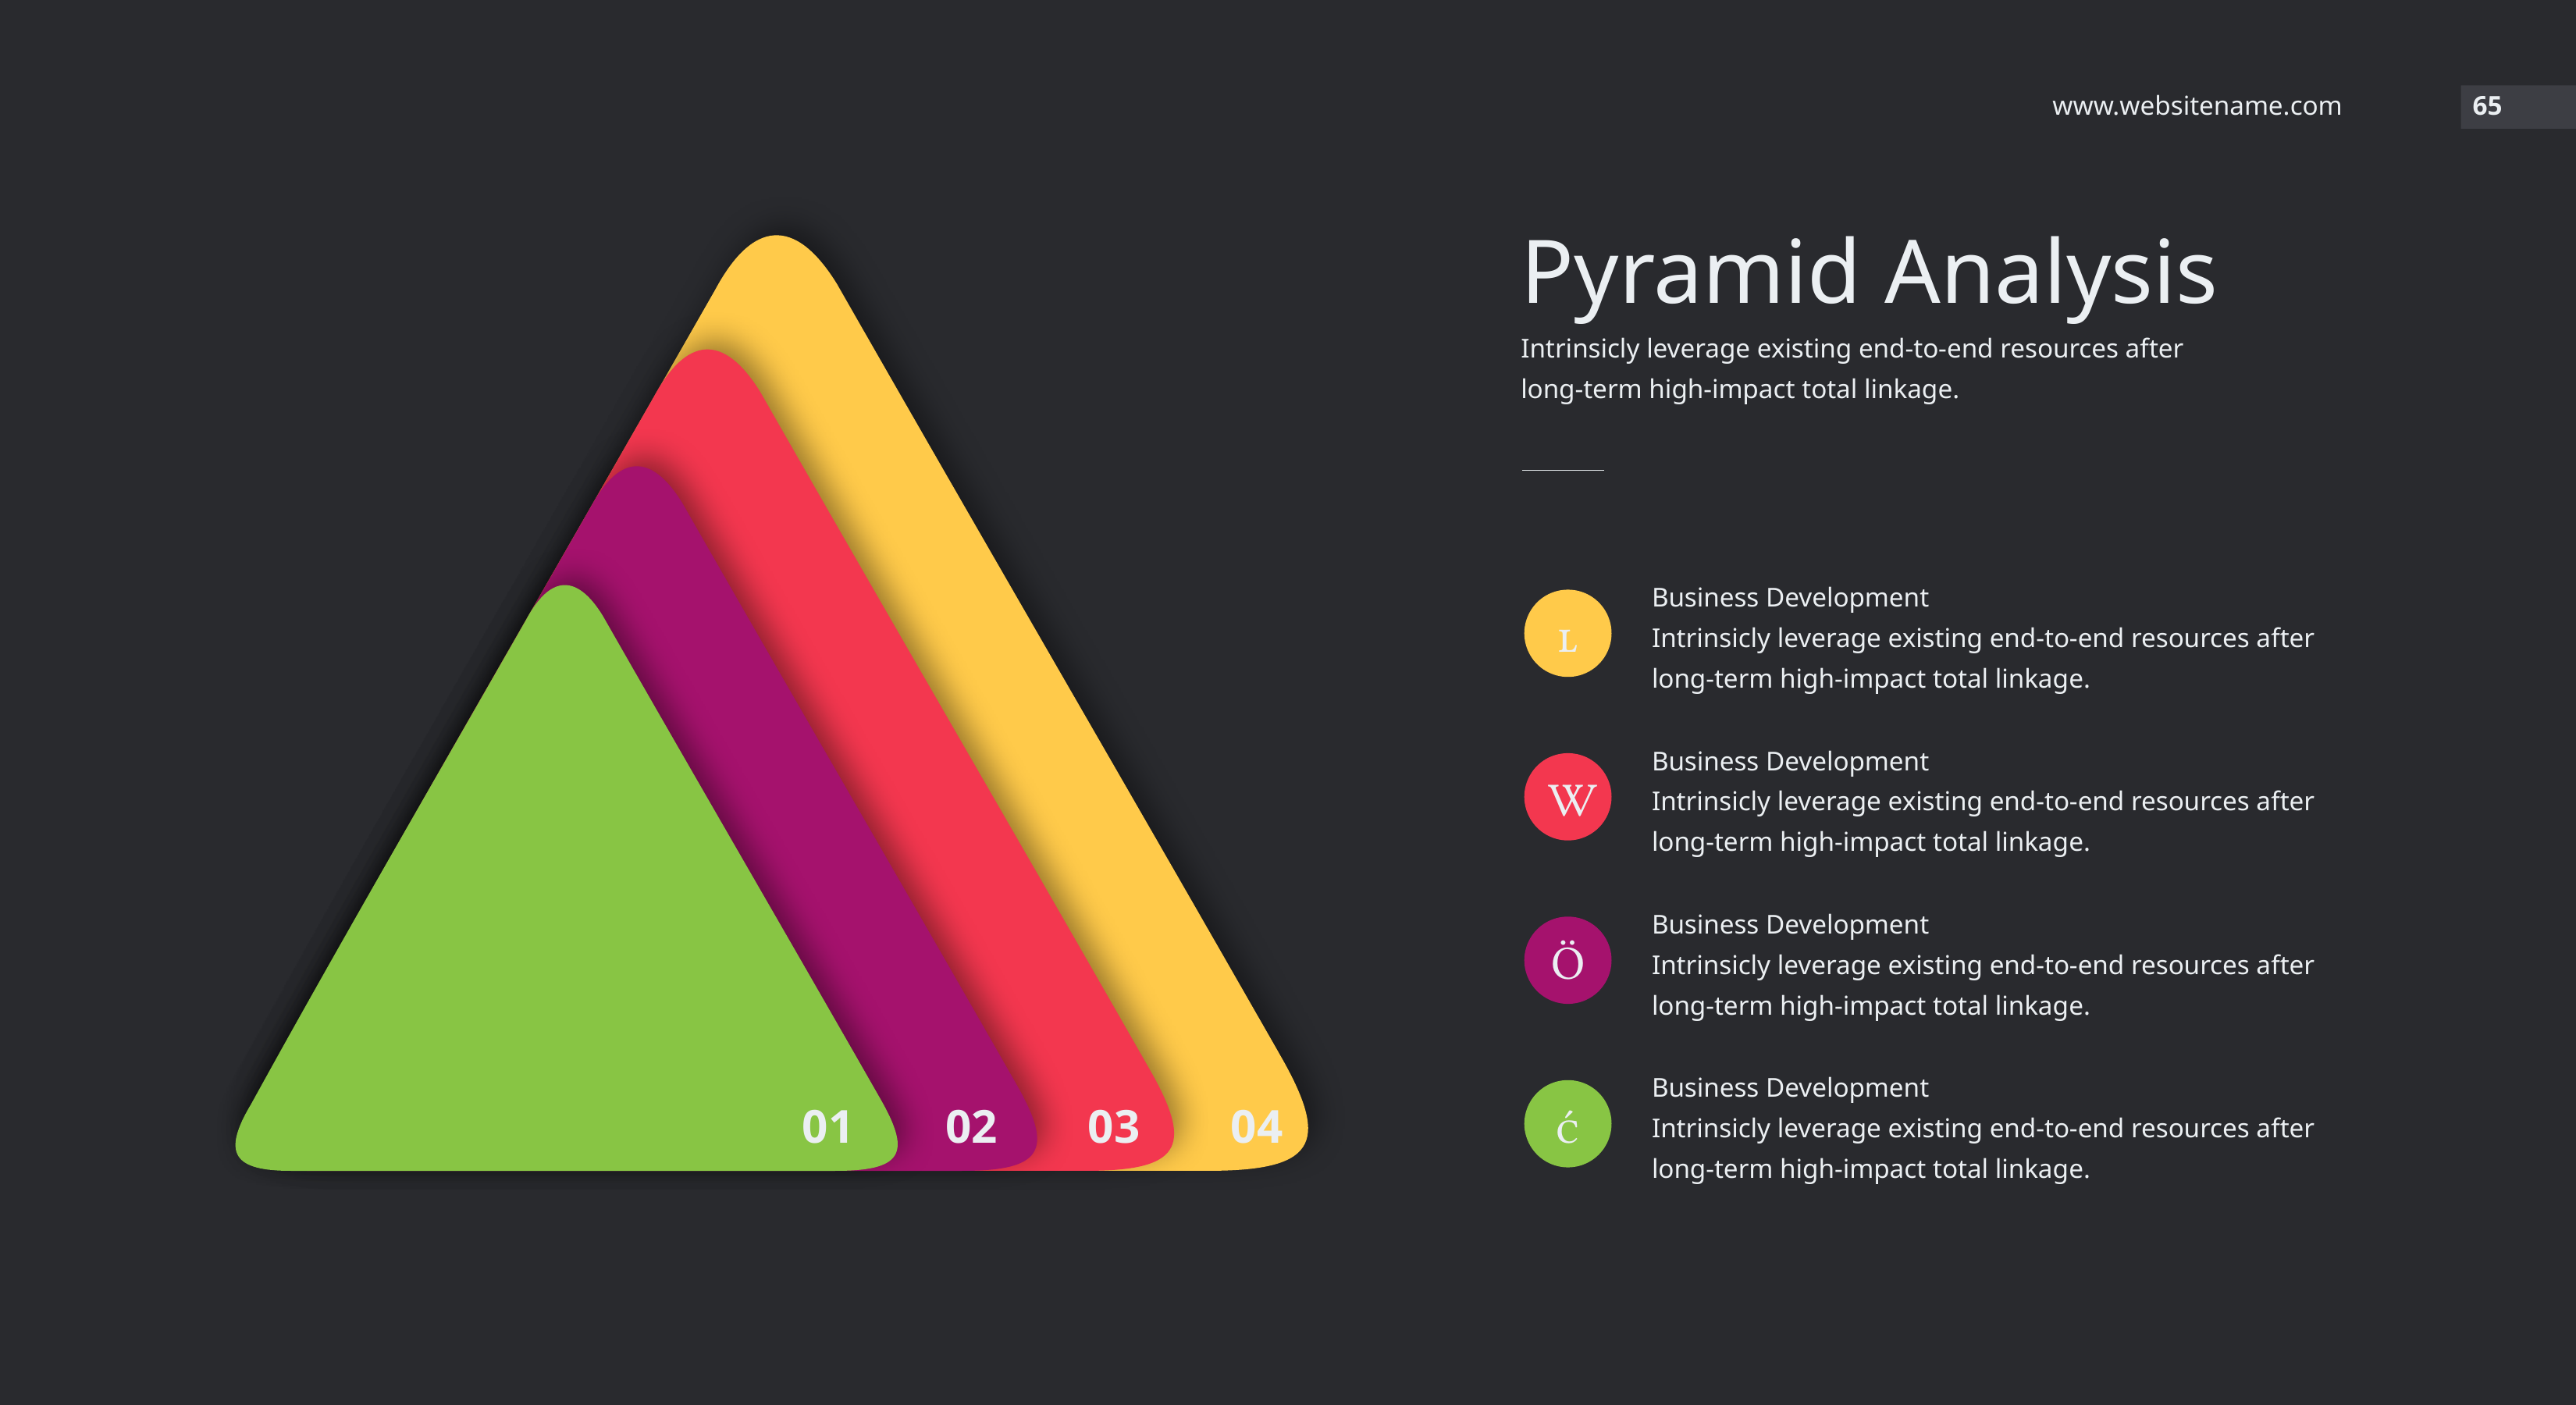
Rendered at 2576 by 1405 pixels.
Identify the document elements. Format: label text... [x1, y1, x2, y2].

text_box  [1523, 916, 1613, 1005]
text_box [235, 585, 898, 1172]
text_box 03 [1076, 1091, 1152, 1158]
text_box 01 [791, 1091, 866, 1158]
text_box Business Development Intrinsicly leverage existing end-to-end resources after long-term high-impact total linkage. [1640, 729, 2382, 863]
text_box [561, 466, 1037, 1172]
slide_number 65 [2460, 69, 2576, 145]
text_box  [1523, 752, 1613, 841]
text_box  [1523, 589, 1613, 678]
text_box  [1523, 1079, 1613, 1168]
text_box [695, 235, 1308, 1171]
text_box [679, 329, 1194, 1171]
text_box 02 [934, 1091, 1009, 1158]
text_box [547, 564, 918, 1172]
text_box Business Development Intrinsicly leverage existing end-to-end resources after long-term high-impact total linkage. [1640, 892, 2382, 1026]
text_box 04 [1219, 1091, 1295, 1158]
text_box Pyramid Analysis [1510, 209, 2231, 327]
text_box Intrinsicly leverage existing end-to-end resources after long-term high-impact total linkage. [1509, 316, 2223, 409]
text_box Business Development Intrinsicly leverage existing end-to-end resources after long-term high-impact total linkage. [1640, 1056, 2382, 1190]
text_box 90% [614, 445, 1058, 1171]
footer www.websitename.com [1485, 69, 2355, 145]
text_box [628, 349, 1175, 1171]
text_box Business Development Intrinsicly leverage existing end-to-end resources after long-term high-impact total linkage. [1640, 565, 2382, 699]
